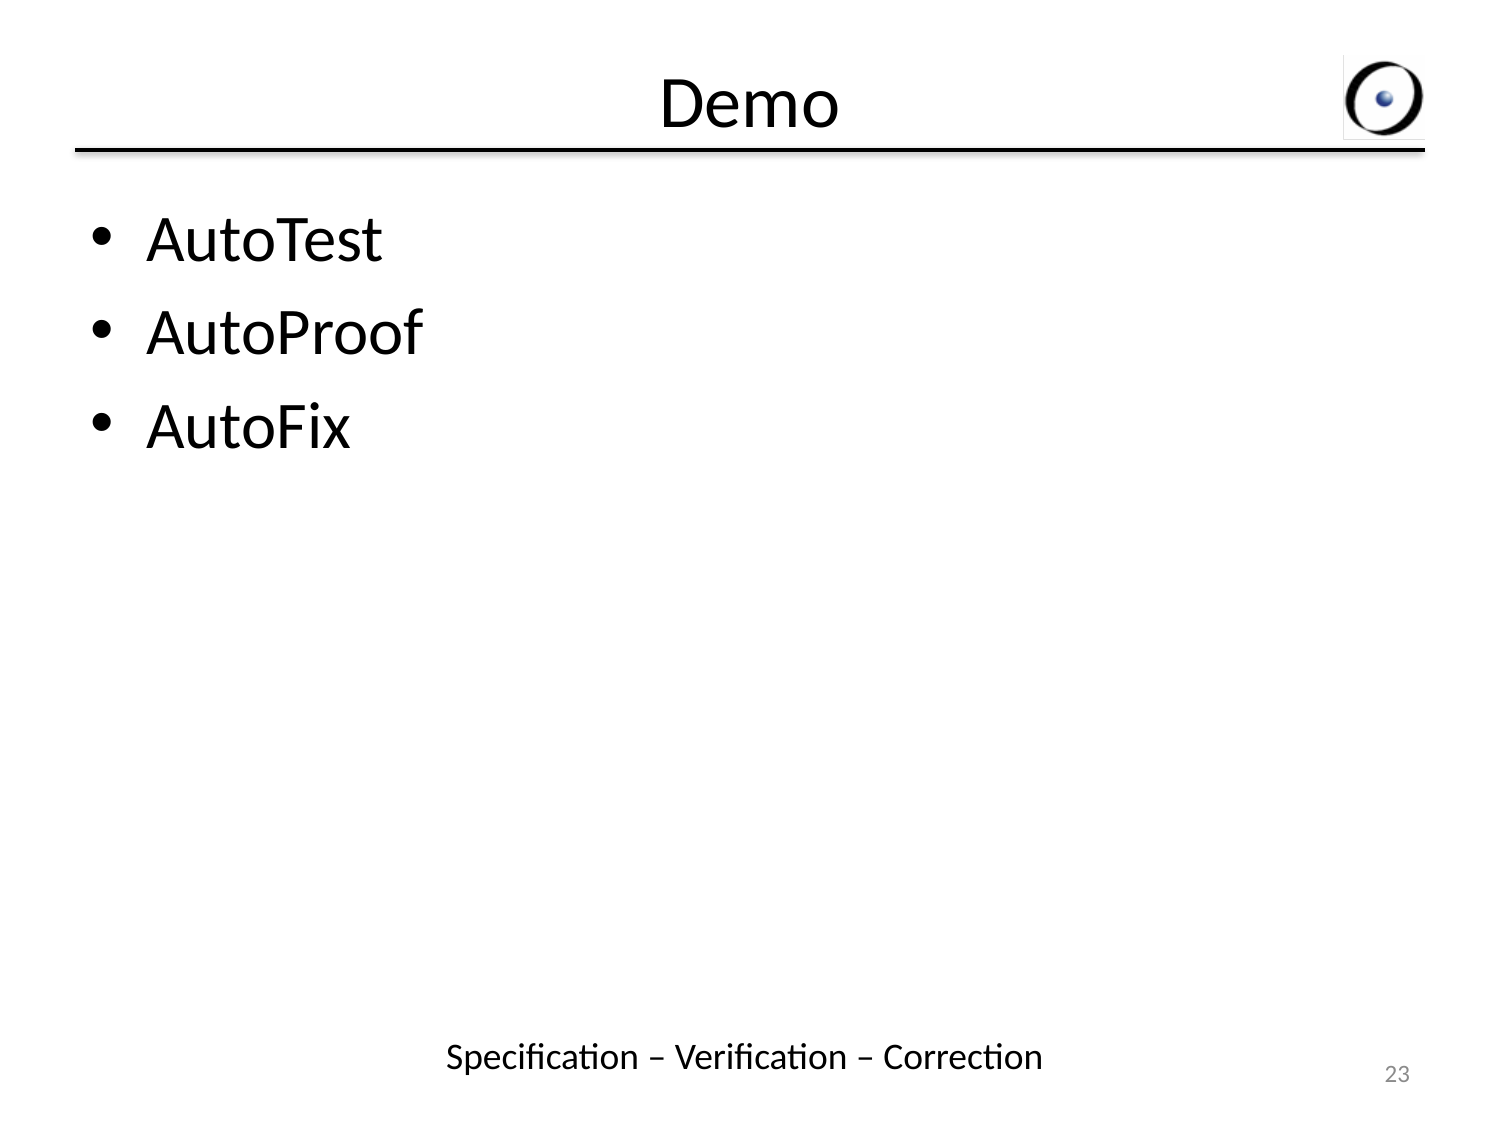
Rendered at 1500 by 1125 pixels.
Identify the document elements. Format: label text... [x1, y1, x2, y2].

slide_number 23 [1074, 1042, 1425, 1103]
text_box Specification – Verification – Correction [431, 1024, 1069, 1085]
list AutoTest AutoProof AutoFix [75, 187, 1425, 1005]
title Demo [75, 45, 1425, 150]
